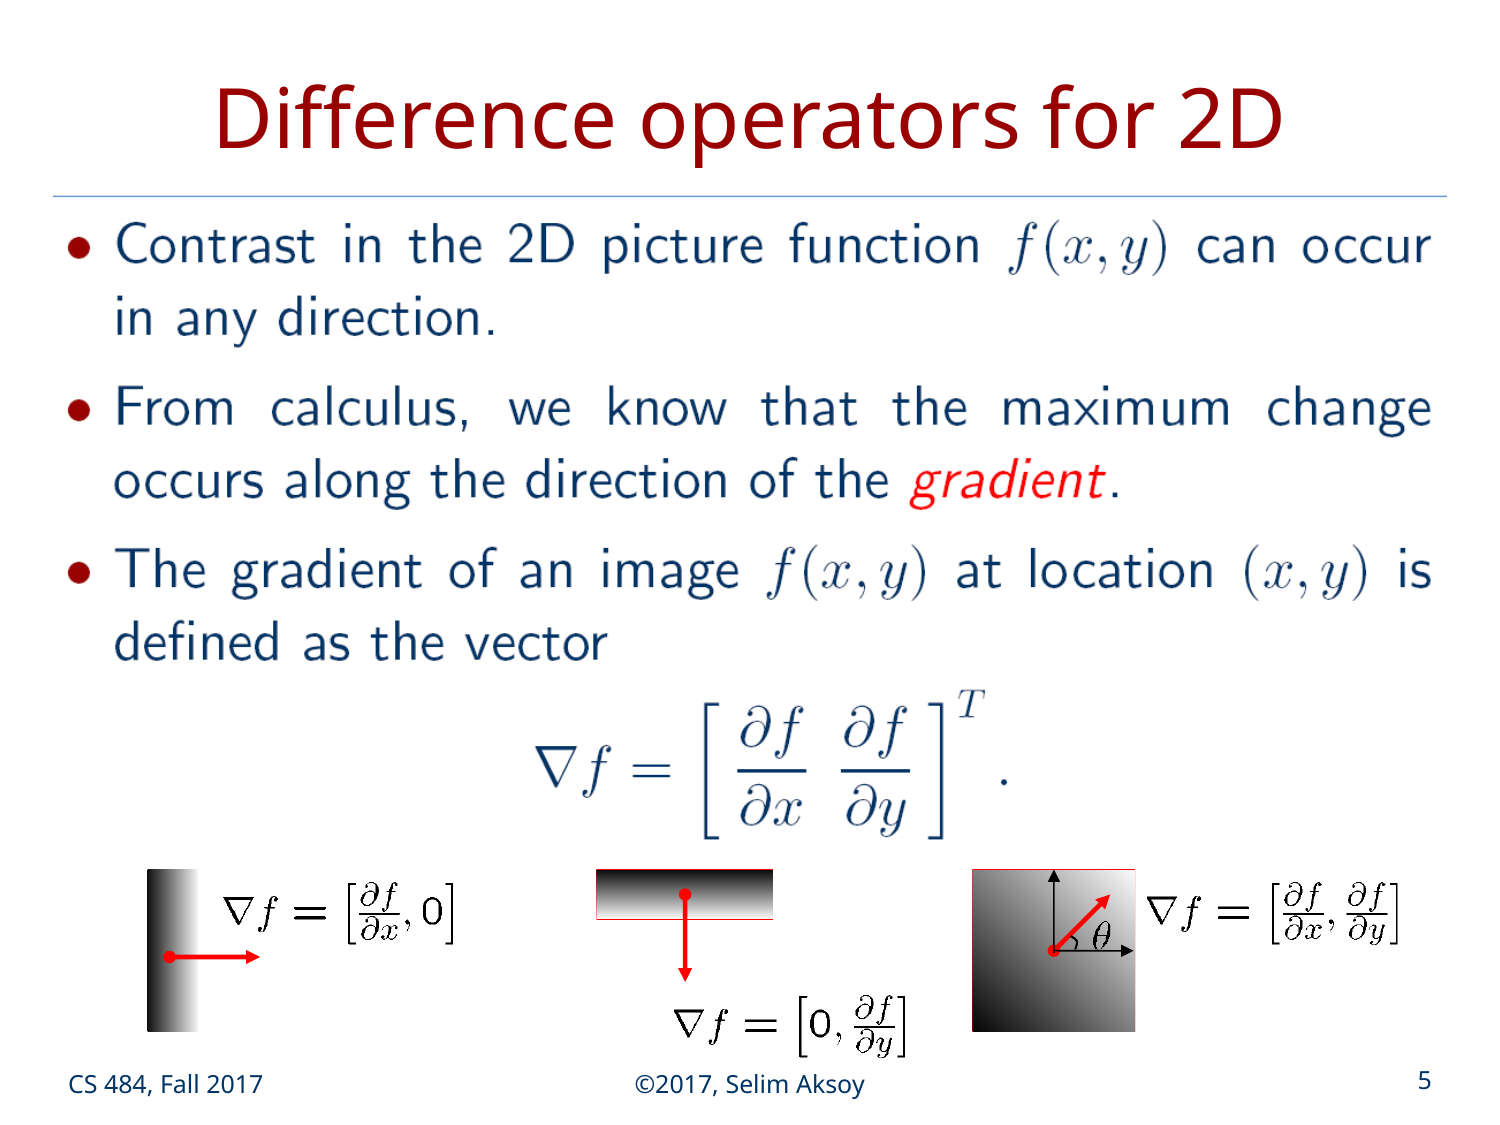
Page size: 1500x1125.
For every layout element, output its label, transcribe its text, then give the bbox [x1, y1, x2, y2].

footer ©2017, Selim Aksoy [511, 1052, 988, 1107]
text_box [596, 869, 906, 1060]
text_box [972, 869, 1398, 1033]
picture [59, 207, 1441, 851]
slide_number 5 [1134, 1052, 1448, 1107]
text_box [147, 869, 454, 1033]
title Difference operators for 2D [53, 31, 1447, 173]
slide_number CS 484, Fall 2017 [52, 1052, 366, 1107]
